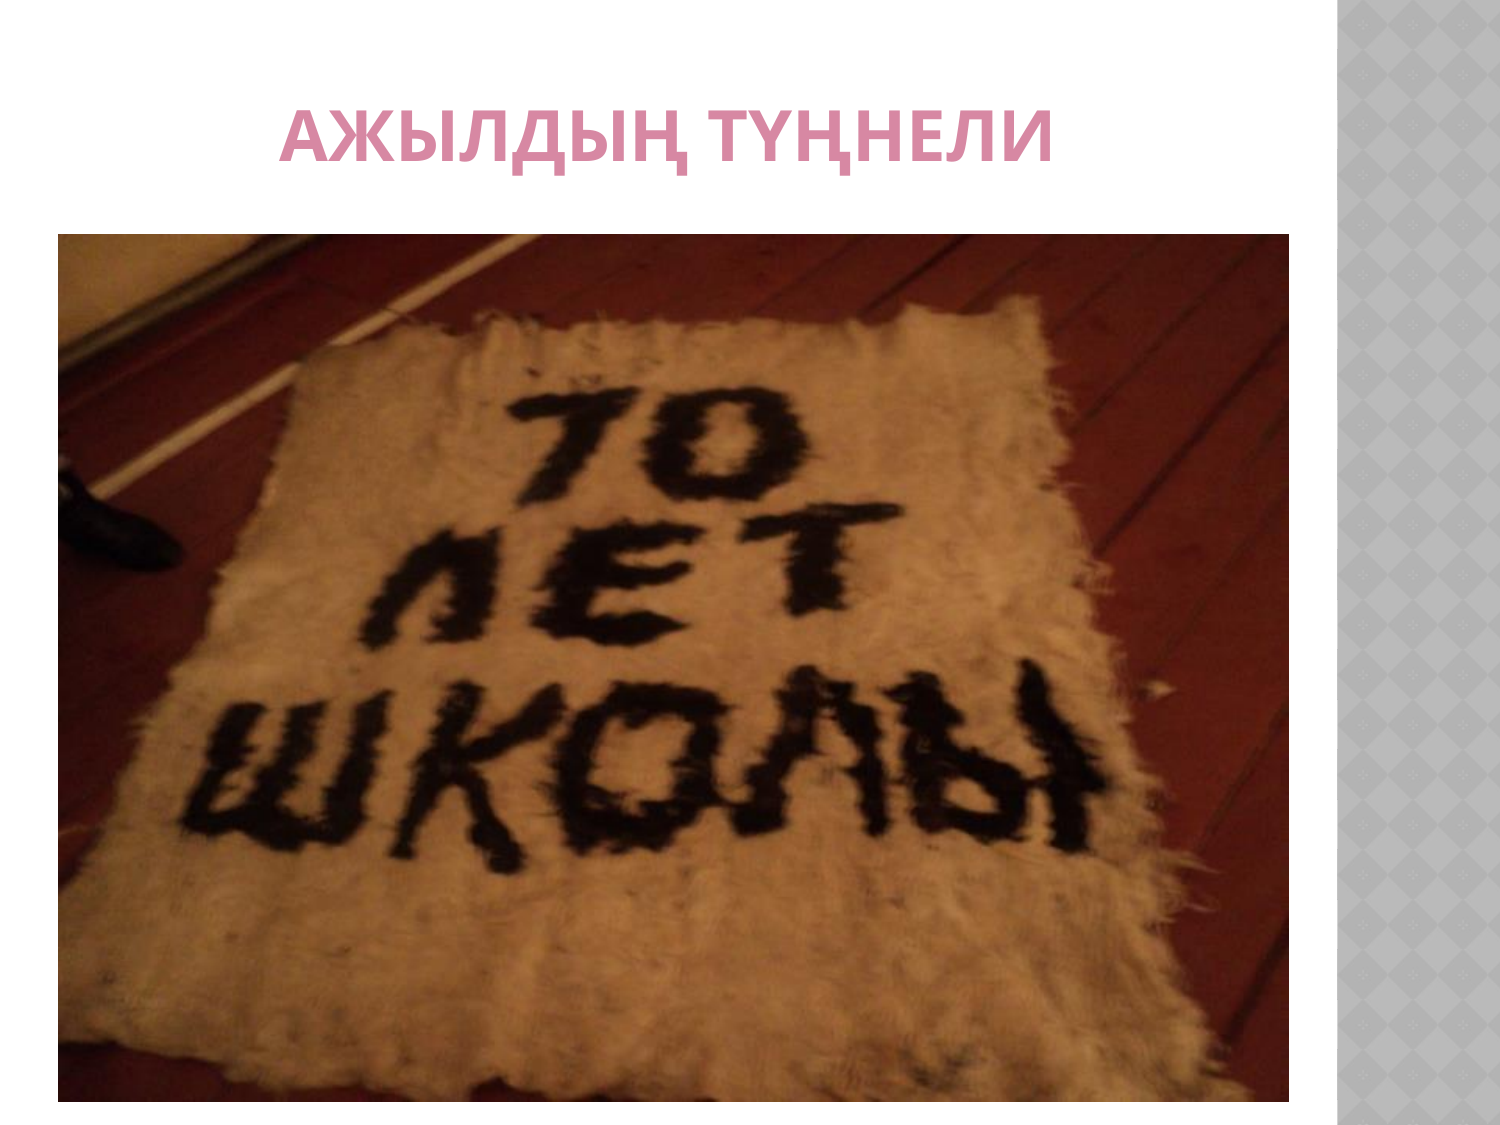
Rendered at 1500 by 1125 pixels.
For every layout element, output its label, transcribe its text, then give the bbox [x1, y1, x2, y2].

title Ажылдың түңнели [75, 52, 1263, 176]
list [58, 233, 1290, 1102]
